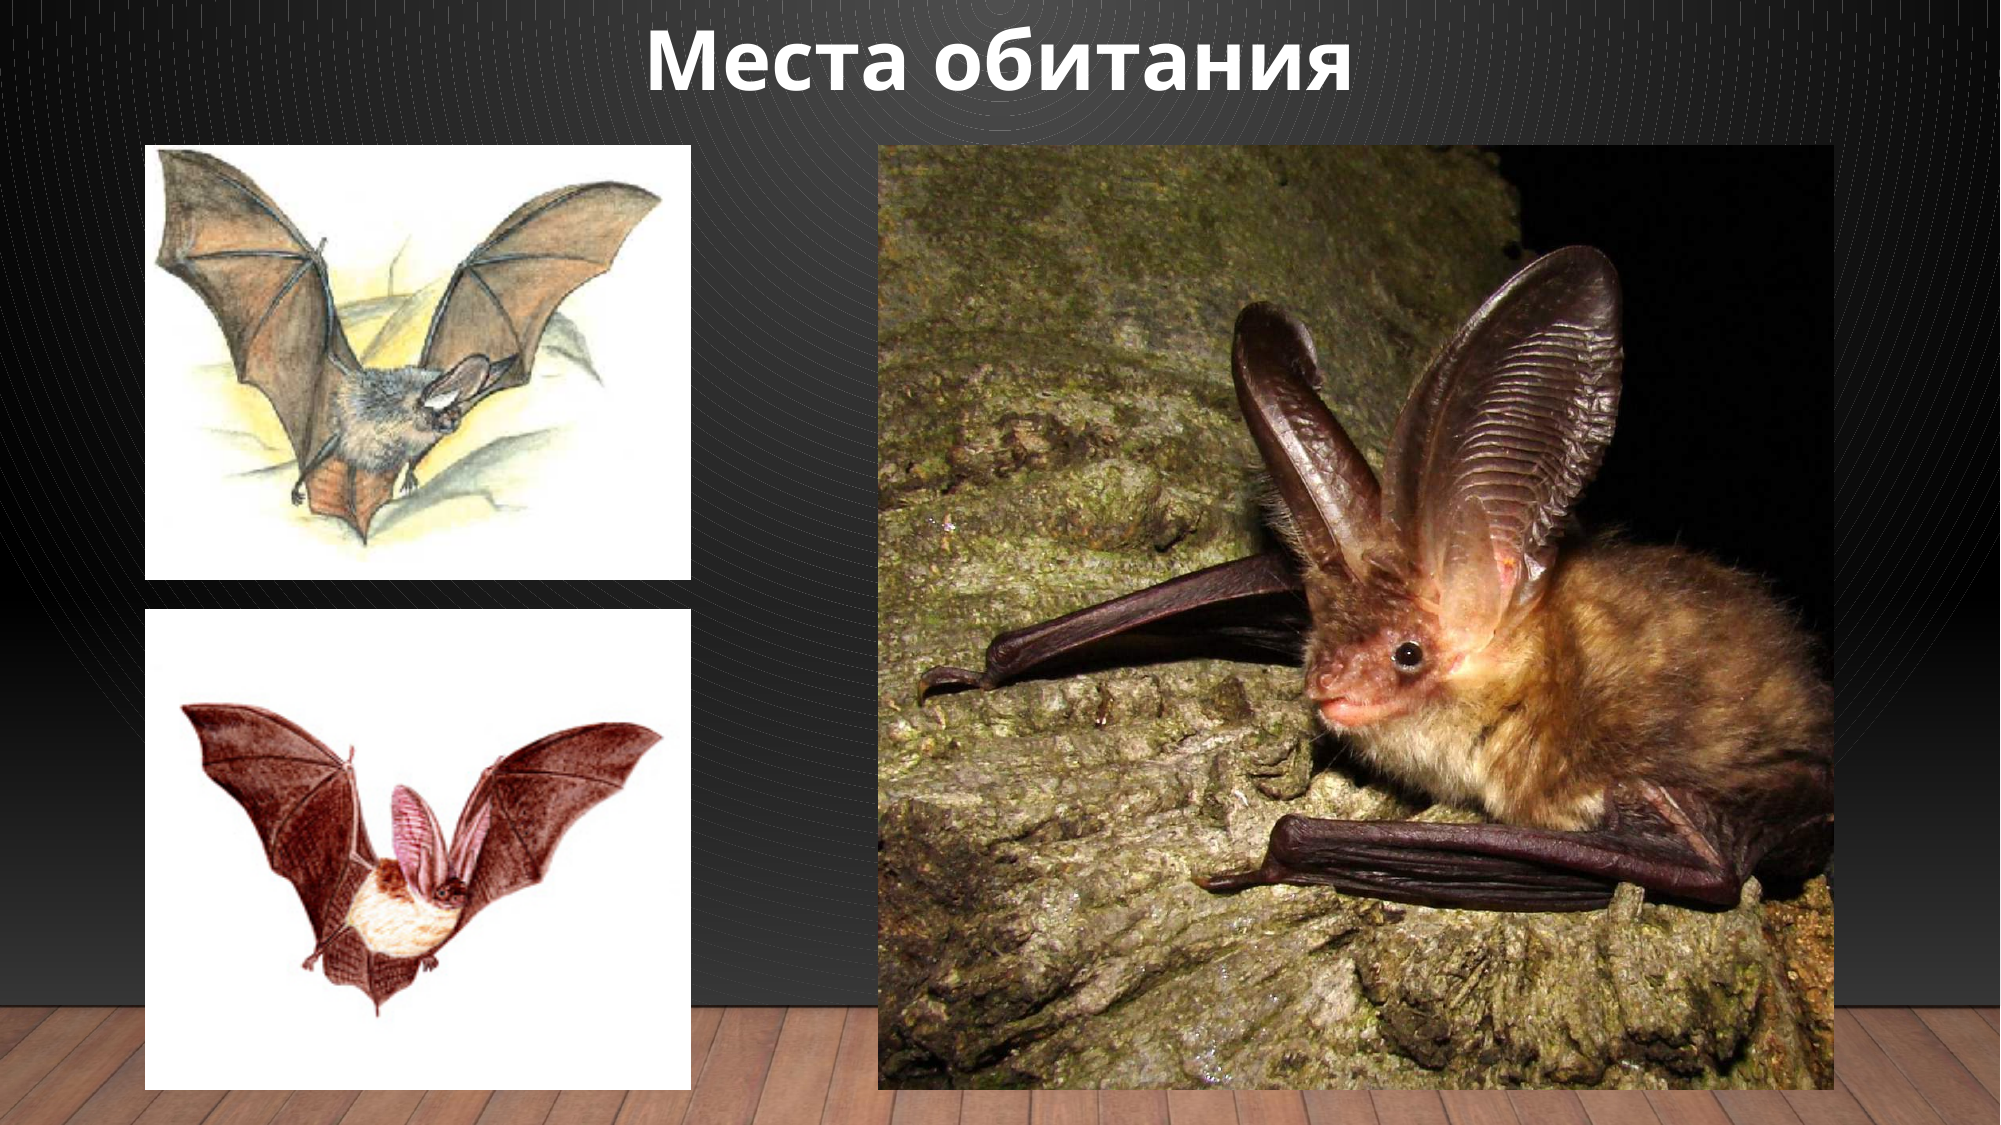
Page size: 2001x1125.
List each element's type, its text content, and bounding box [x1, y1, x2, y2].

text_box Места обитания [0, 0, 2000, 115]
picture [145, 145, 691, 581]
picture [0, 145, 2000, 1125]
